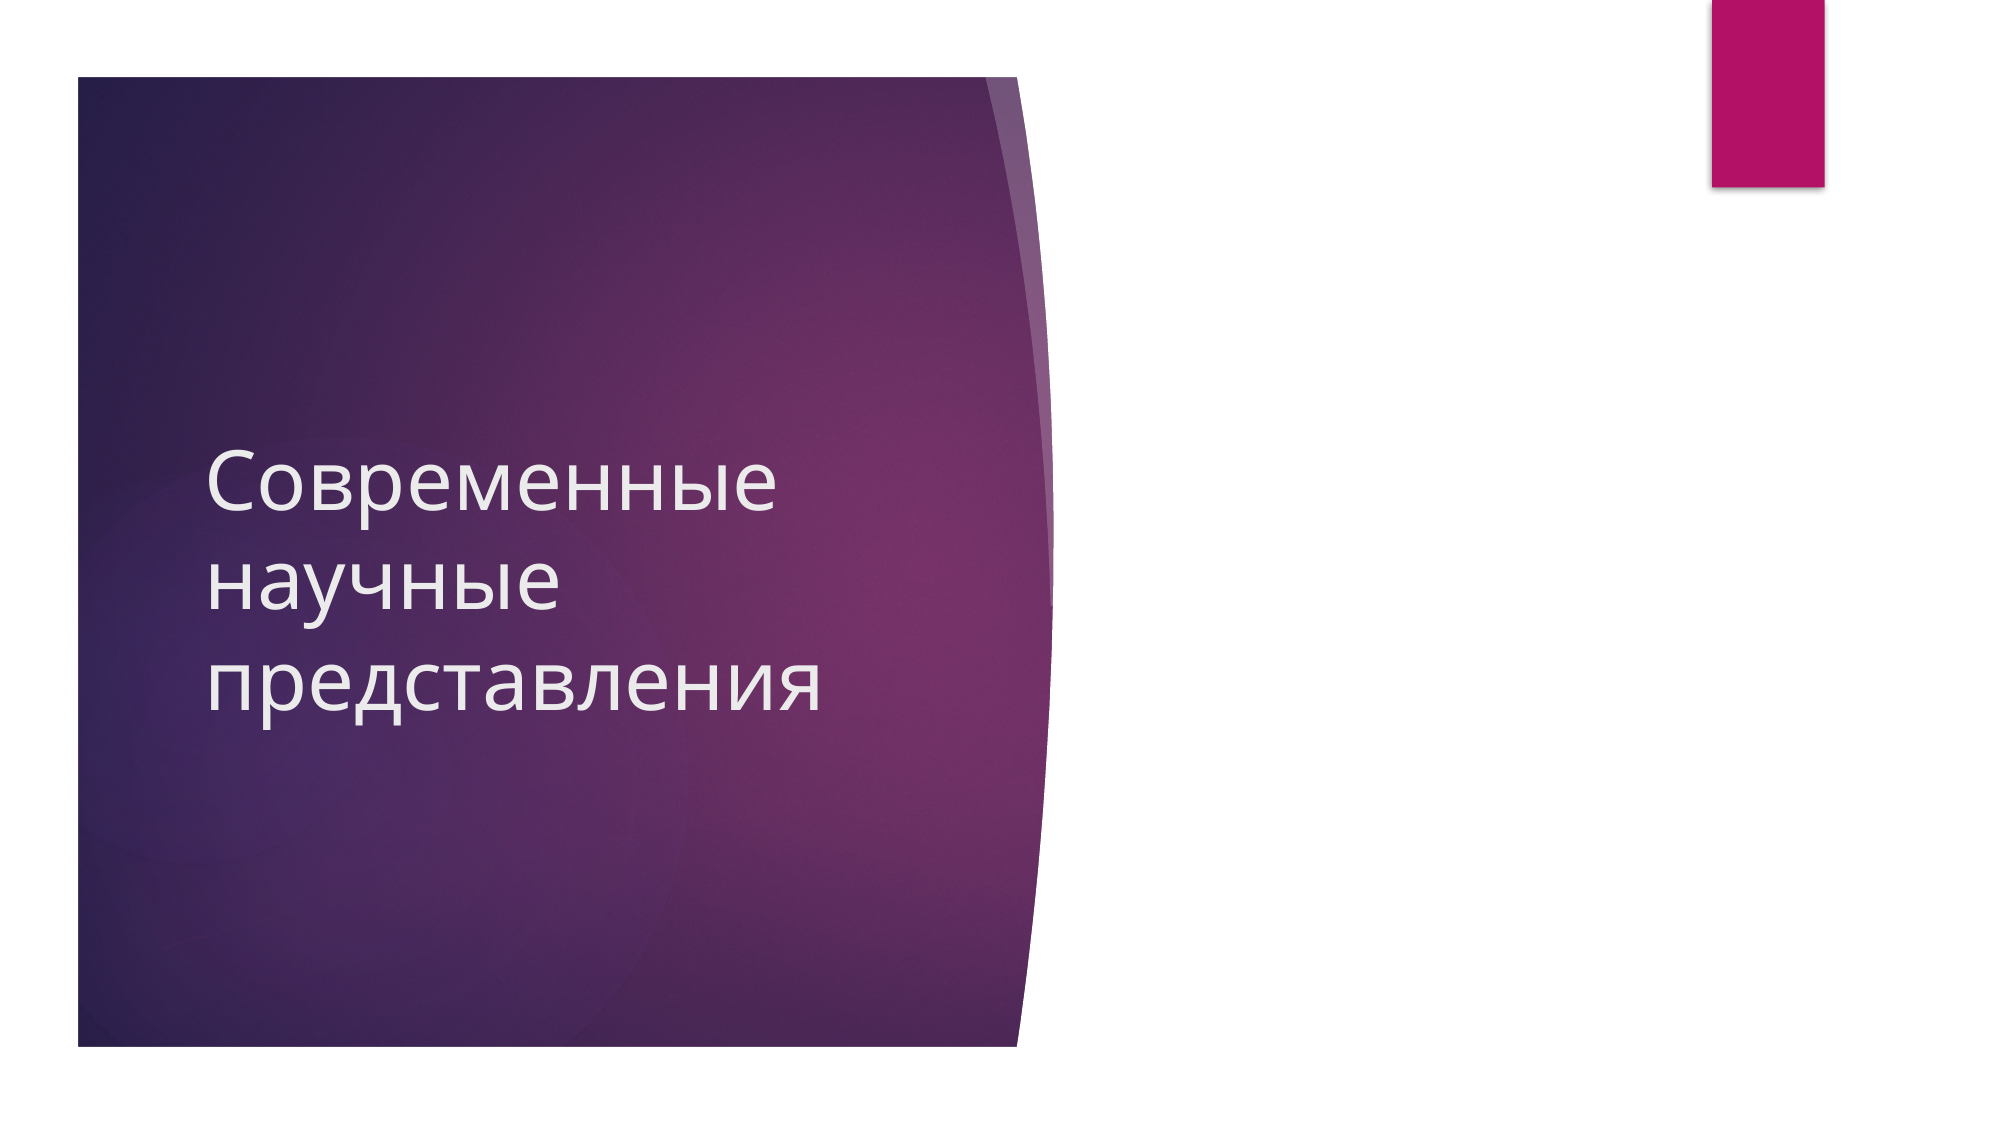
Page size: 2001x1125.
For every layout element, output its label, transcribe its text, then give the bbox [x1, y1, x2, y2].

title Современные научные представления [189, 439, 904, 814]
